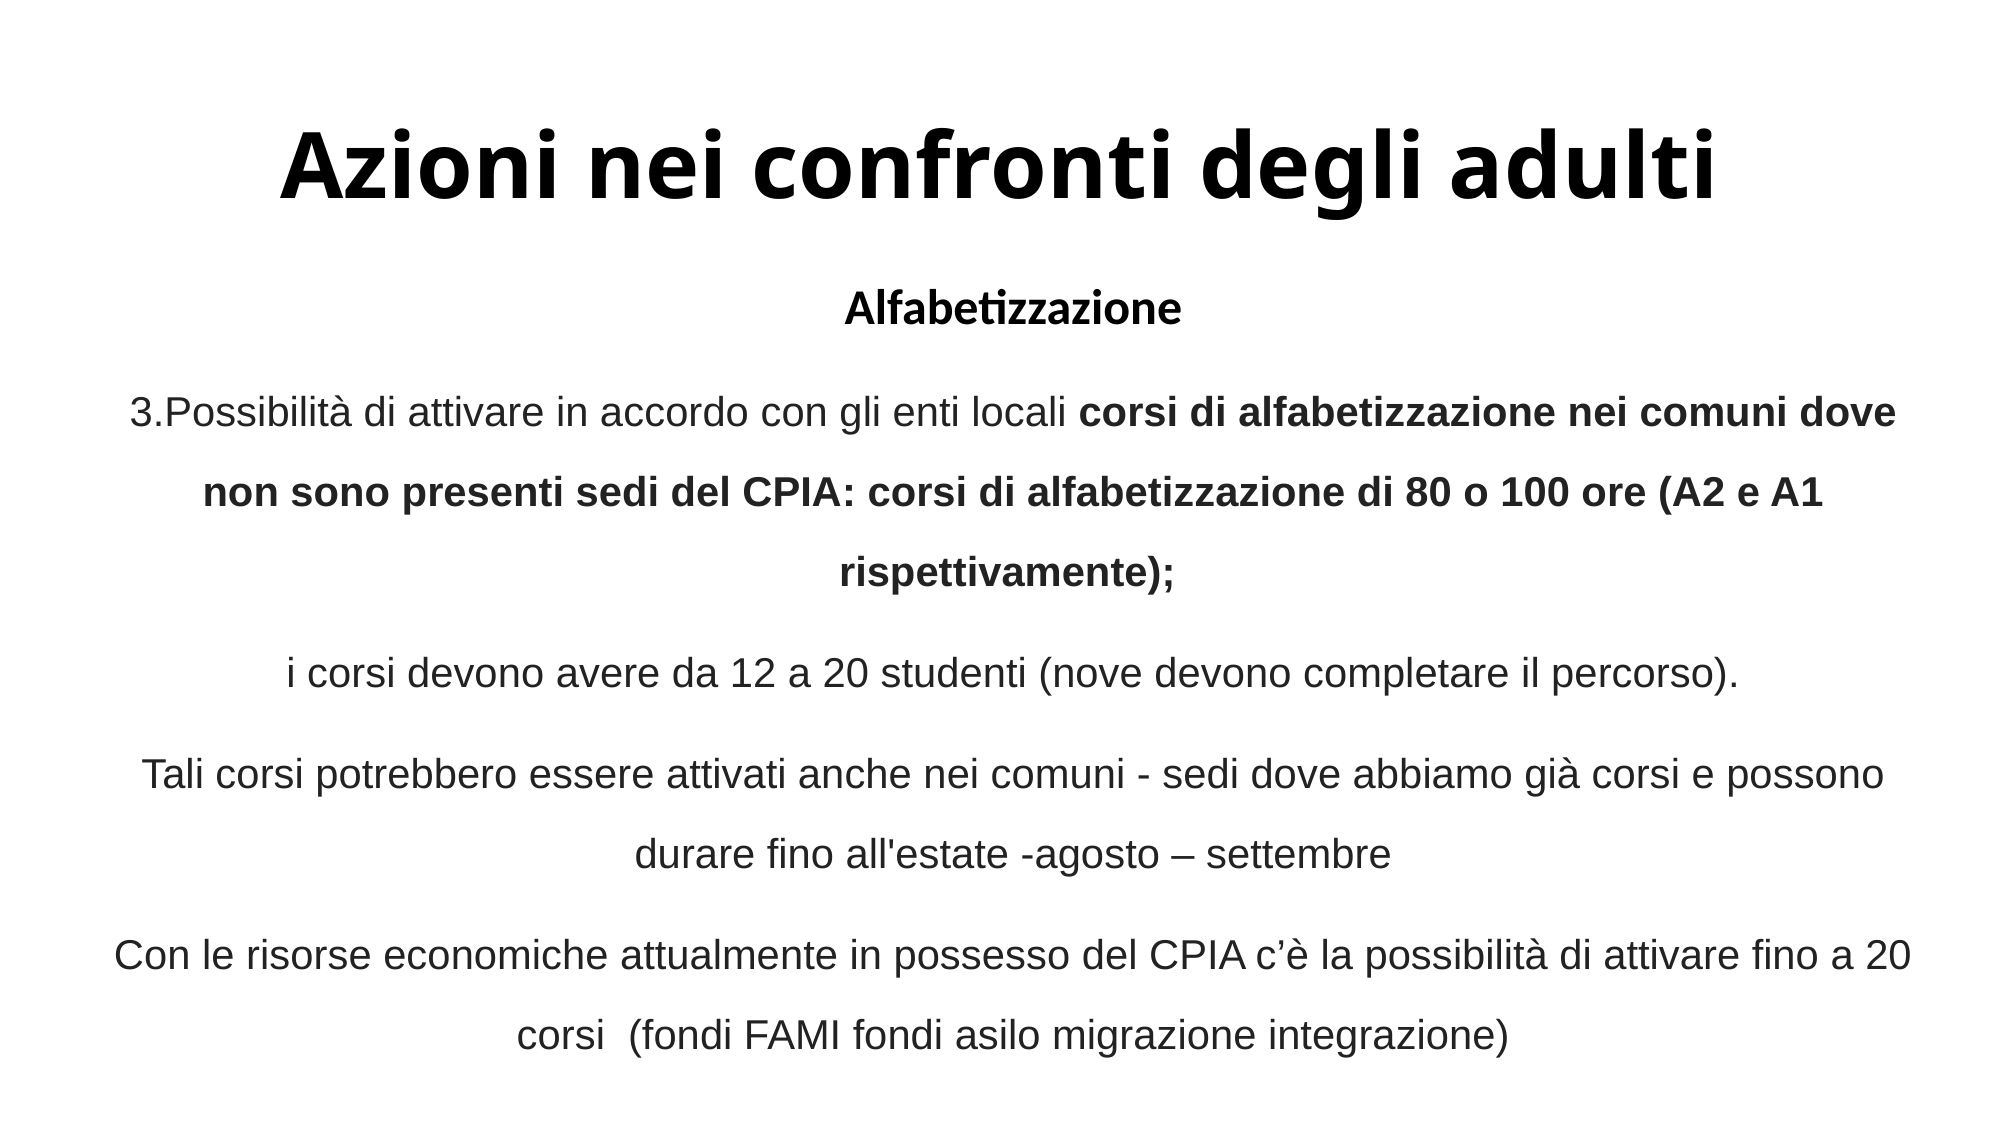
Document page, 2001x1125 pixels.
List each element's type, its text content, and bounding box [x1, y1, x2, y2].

title Azioni nei confronti degli adulti [137, 59, 1863, 230]
list Alfabetizzazione 3.Possibilità di attivare in accordo con gli enti locali corsi di alfabetizzazione nei comuni dove non sono presenti sedi del CPIA: corsi di alfabetizzazione di 80 o 100 ore (A2 e A1 rispettivamente); i corsi devono avere da 12 a 20 studenti (nove devono completare il percorso). Tali corsi potrebbero essere attivati anche nei comuni - sedi dove abbiamo già corsi e possono durare fino all'estate -agosto – settembre Con le risorse economiche attualmente in possesso del CPIA c’è la possibilità di attivare fino a 20 corsi (fondi FAMI fondi asilo migrazione integrazione) [96, 230, 1930, 1105]
